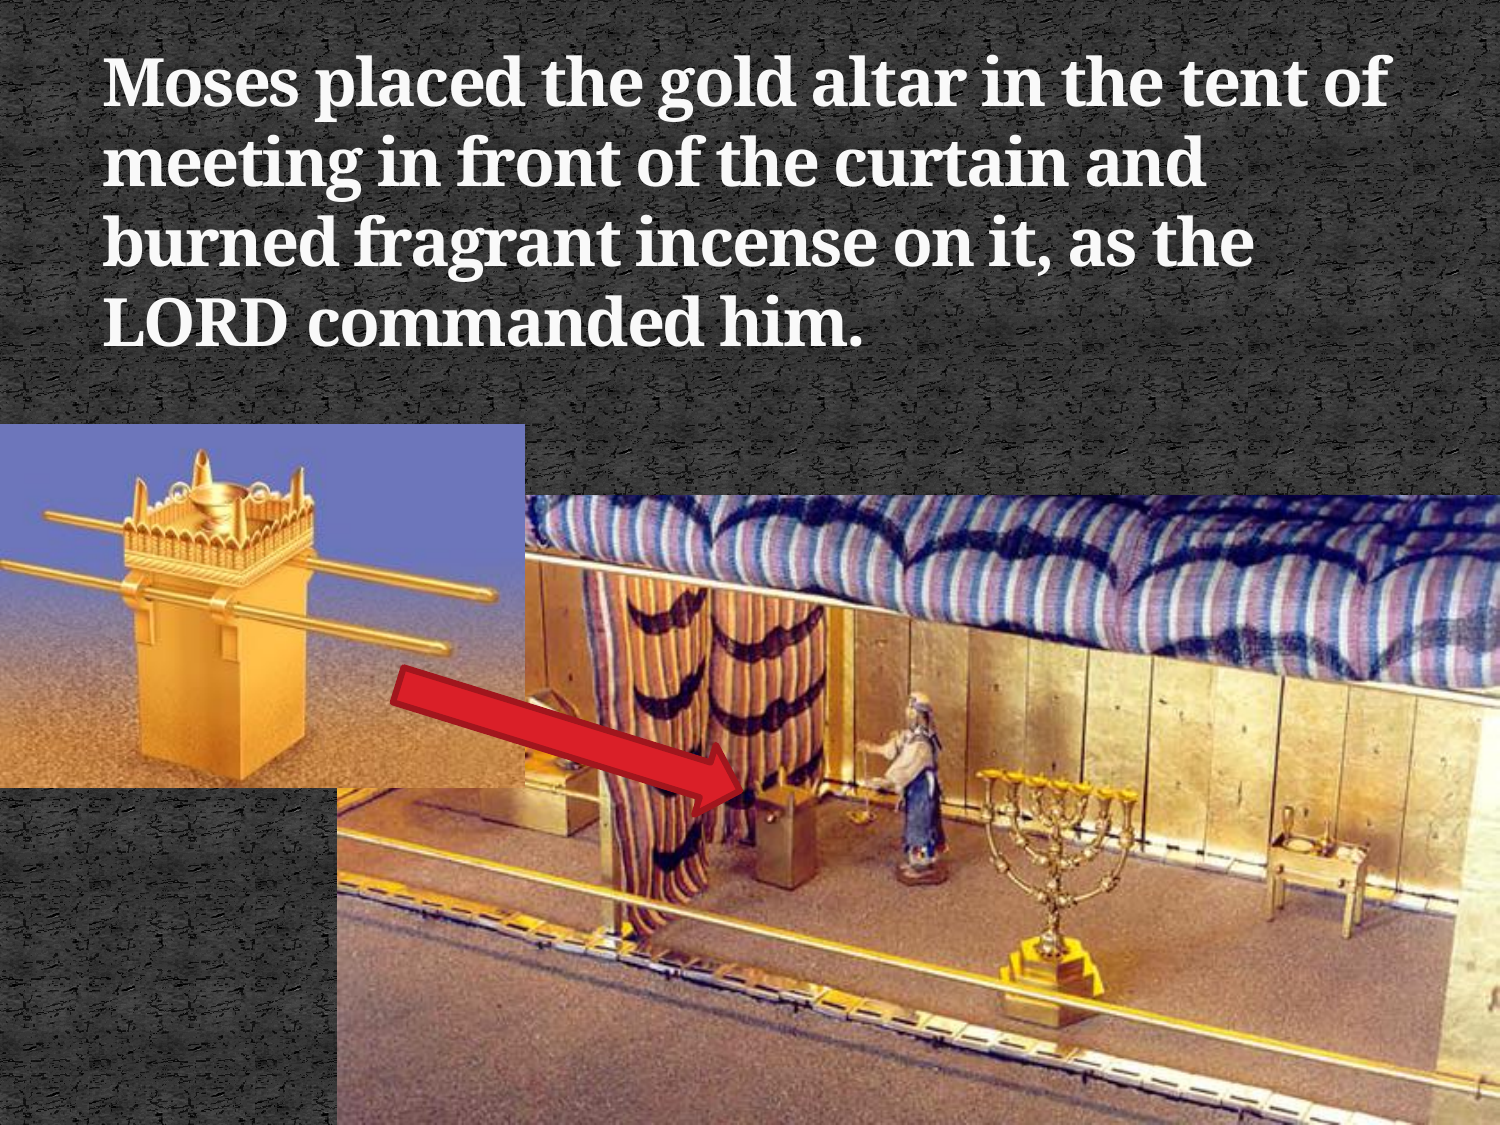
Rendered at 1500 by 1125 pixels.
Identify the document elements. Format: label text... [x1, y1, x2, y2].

picture [0, 424, 1500, 1125]
title Moses placed the gold altar in the tent of meeting in front of the curtain and burned fragrant incense on it, as the Lord commanded him. [87, 62, 1438, 368]
